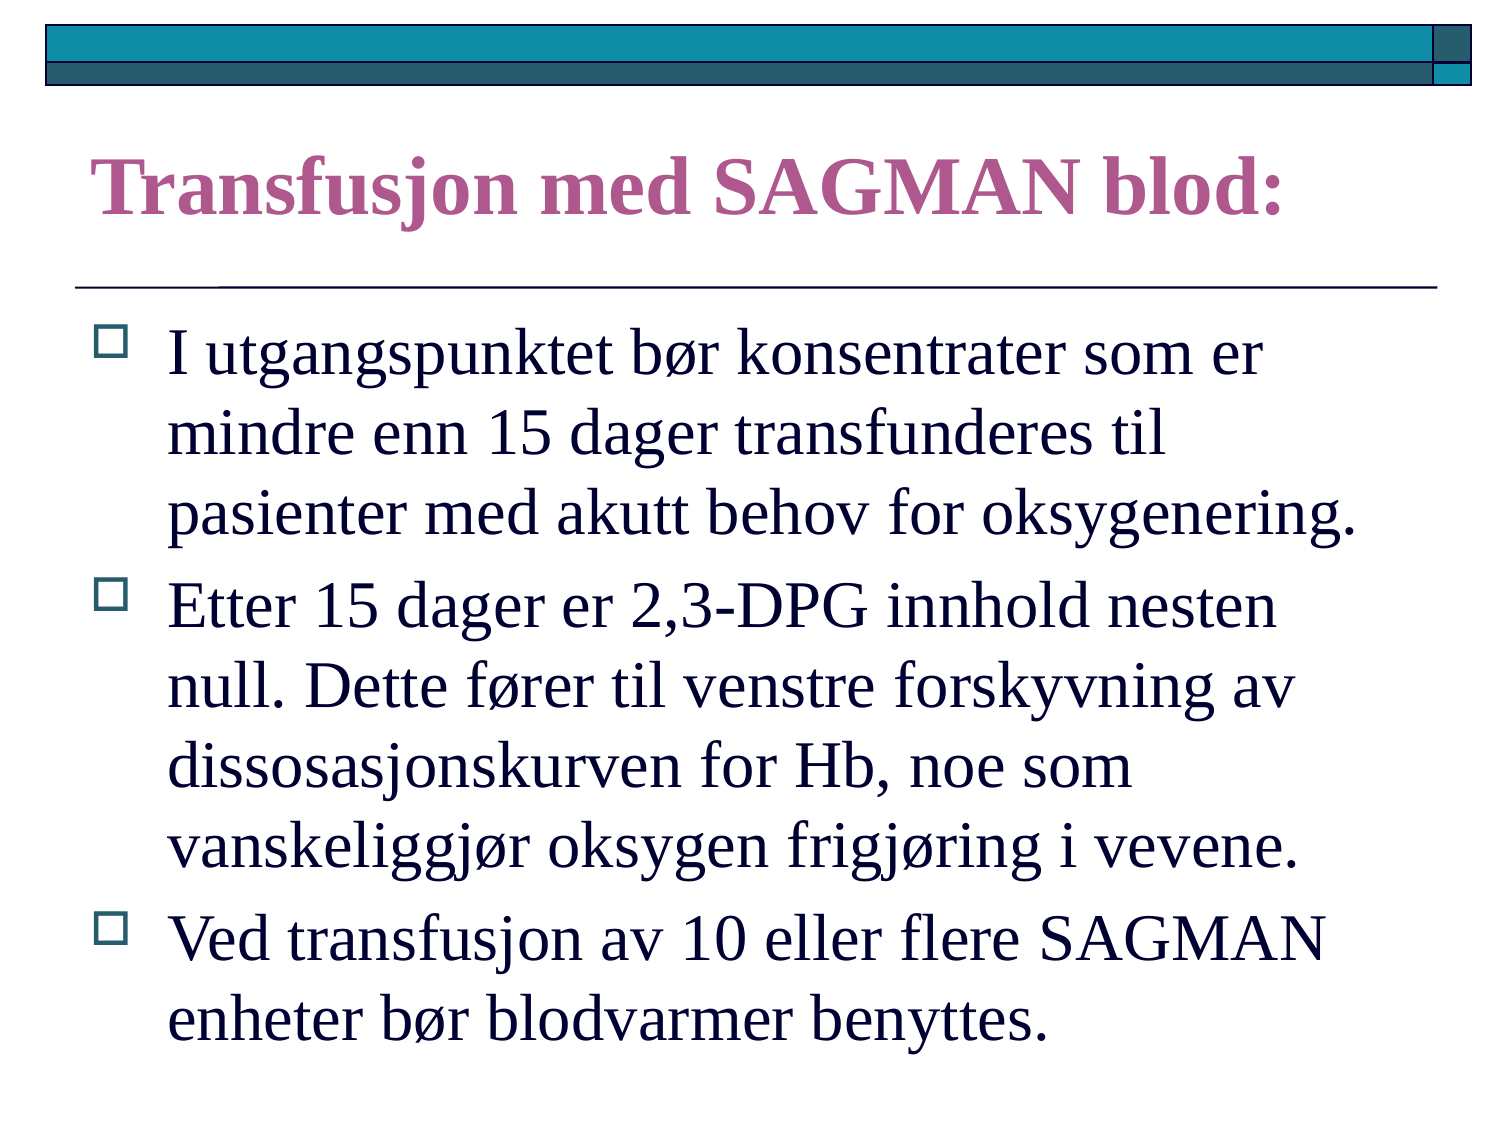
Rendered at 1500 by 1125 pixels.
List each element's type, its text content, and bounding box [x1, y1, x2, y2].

list I utgangspunktet bør konsentrater som er mindre enn 15 dager transfunderes til pasienter med akutt behov for oksygenering. Etter 15 dager er 2,3-DPG innhold nesten null. Dette fører til venstre forskyvning av dissosasjonskurven for Hb, noe som vanskeliggjør oksygen frigjøring i vevene. Ved transfusjon av 10 eller flere SAGMAN enheter bør blodvarmer benyttes. [75, 299, 1425, 1006]
title Transfusjon med SAGMAN blod: [75, 87, 1425, 275]
